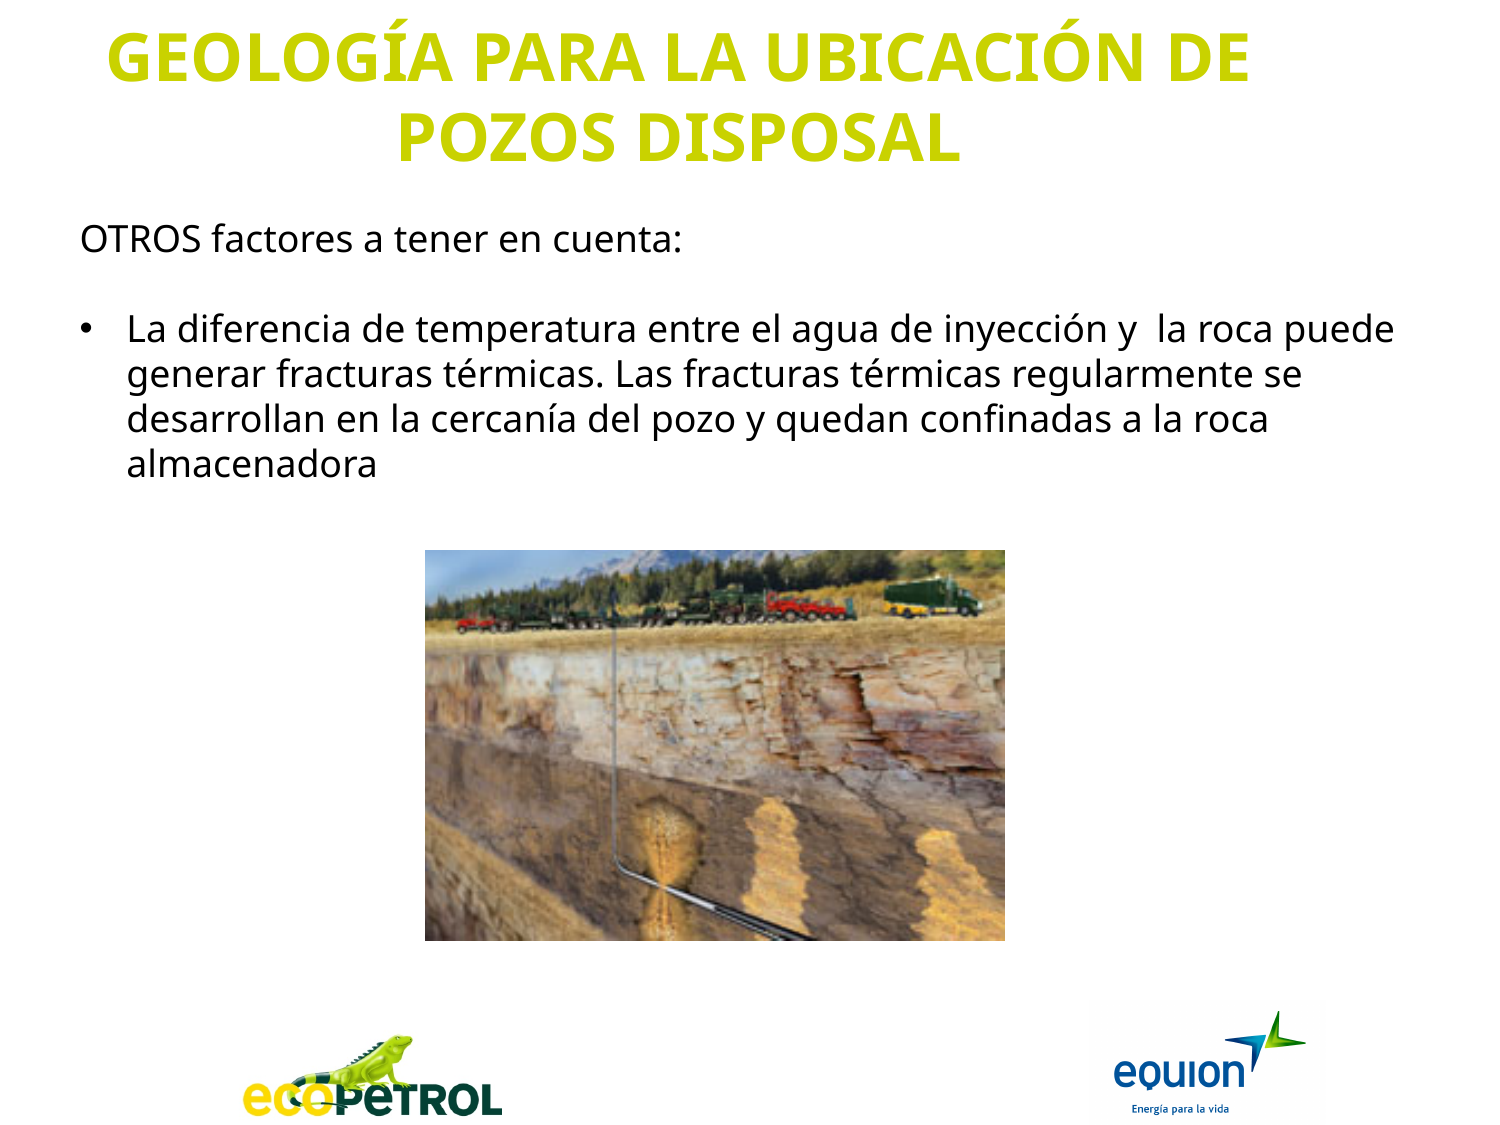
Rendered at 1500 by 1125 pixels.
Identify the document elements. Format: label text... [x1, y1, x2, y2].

picture [1089, 1000, 1326, 1125]
picture [425, 550, 1005, 941]
picture [230, 1021, 502, 1125]
text_box OTROS factores a tener en cuenta: La diferencia de temperatura entre el agua de inyección y la roca puede generar fracturas térmicas. Las fracturas térmicas regularmente se desarrollan en la cercanía del pozo y quedan confinadas a la roca almacenadora [64, 208, 1430, 628]
text_box GEOLOGÍA PARA LA UBICACIÓN DE POZOS DISPOSAL [17, 7, 1341, 183]
